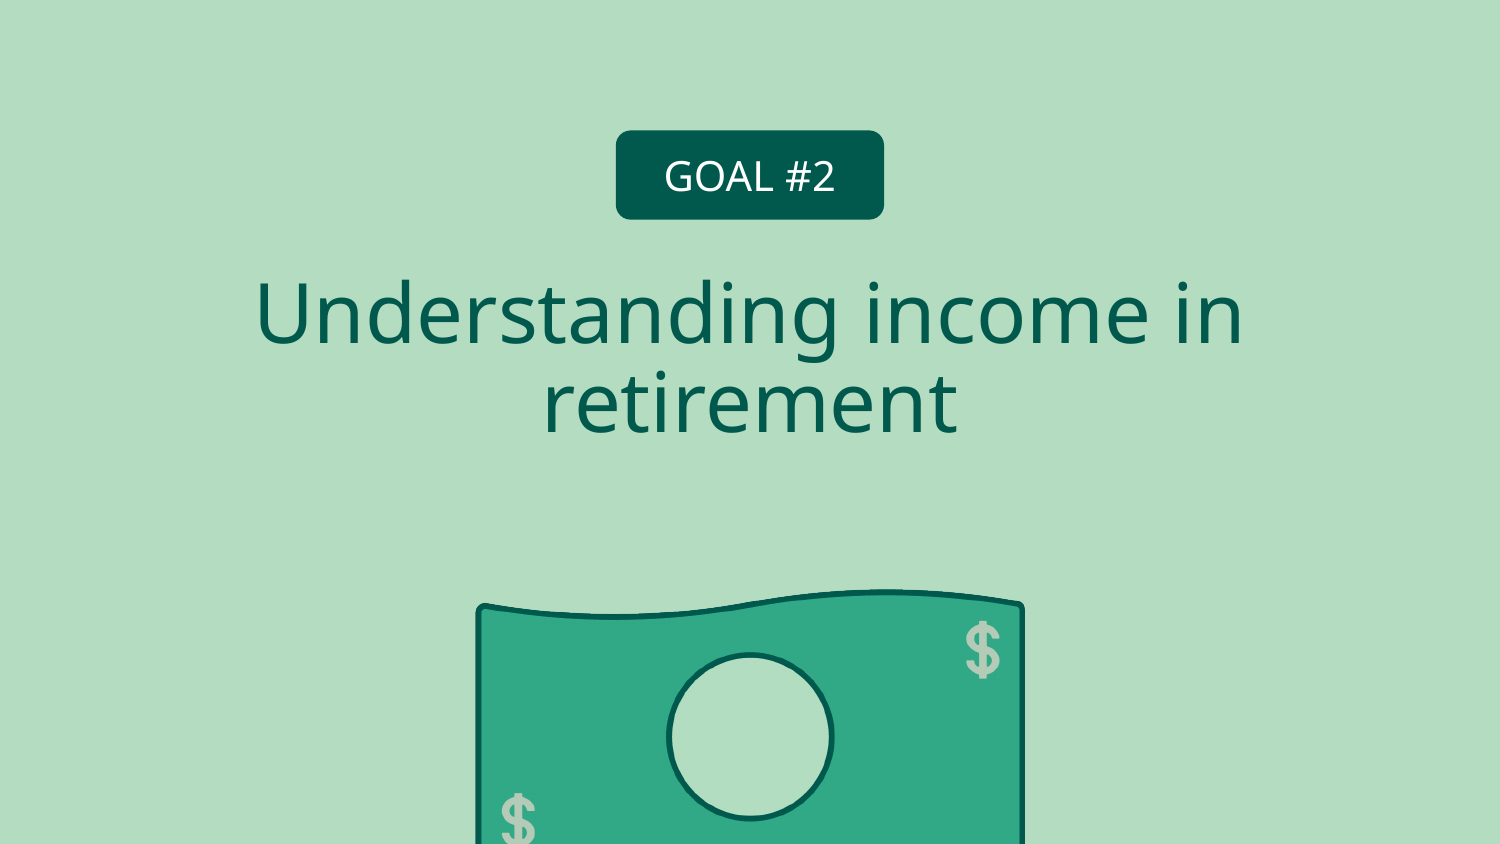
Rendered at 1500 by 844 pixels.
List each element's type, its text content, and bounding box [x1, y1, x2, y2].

text_box GOAL #2 [615, 130, 885, 220]
picture [474, 585, 1026, 844]
text_box Understanding income in retirement [212, 256, 1288, 461]
